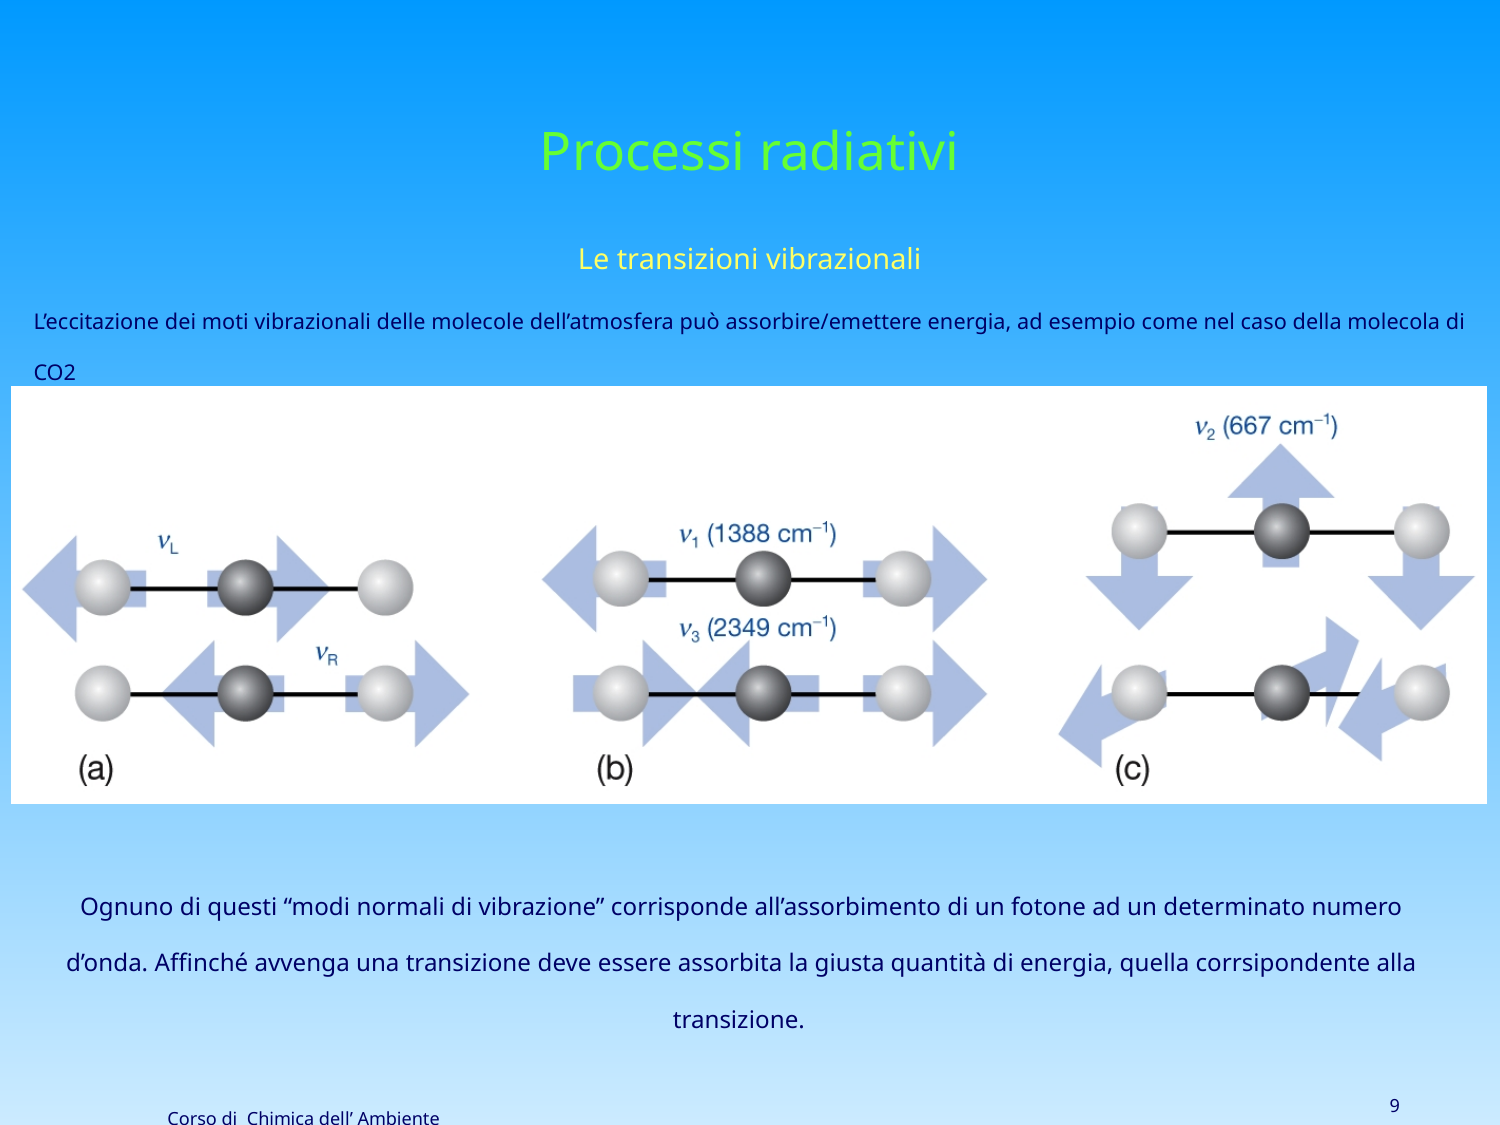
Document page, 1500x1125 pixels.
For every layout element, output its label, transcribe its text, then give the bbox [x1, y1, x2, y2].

text_box Le transizioni vibrazionali [62, 199, 1438, 274]
text_box 9 [1374, 1066, 1413, 1117]
text_box L’eccitazione dei moti vibrazionali delle molecole dell’atmosfera può assorbire/emettere energia, ad esempio come nel caso della molecola di CO2 [18, 274, 1482, 385]
text_box Ognuno di questi “modi normali di vibrazione” corrisponde all’assorbimento di un fotone ad un determinato numero d’onda. Affinché avvenga una transizione deve essere assorbita la giusta quantità di energia, quella corrsipondente alla transizione. [23, 855, 1461, 1041]
text_box Processi radiativi [331, 49, 1169, 188]
text_box Corso di Chimica dell’ Ambiente [74, 1079, 538, 1125]
picture [11, 386, 1488, 805]
